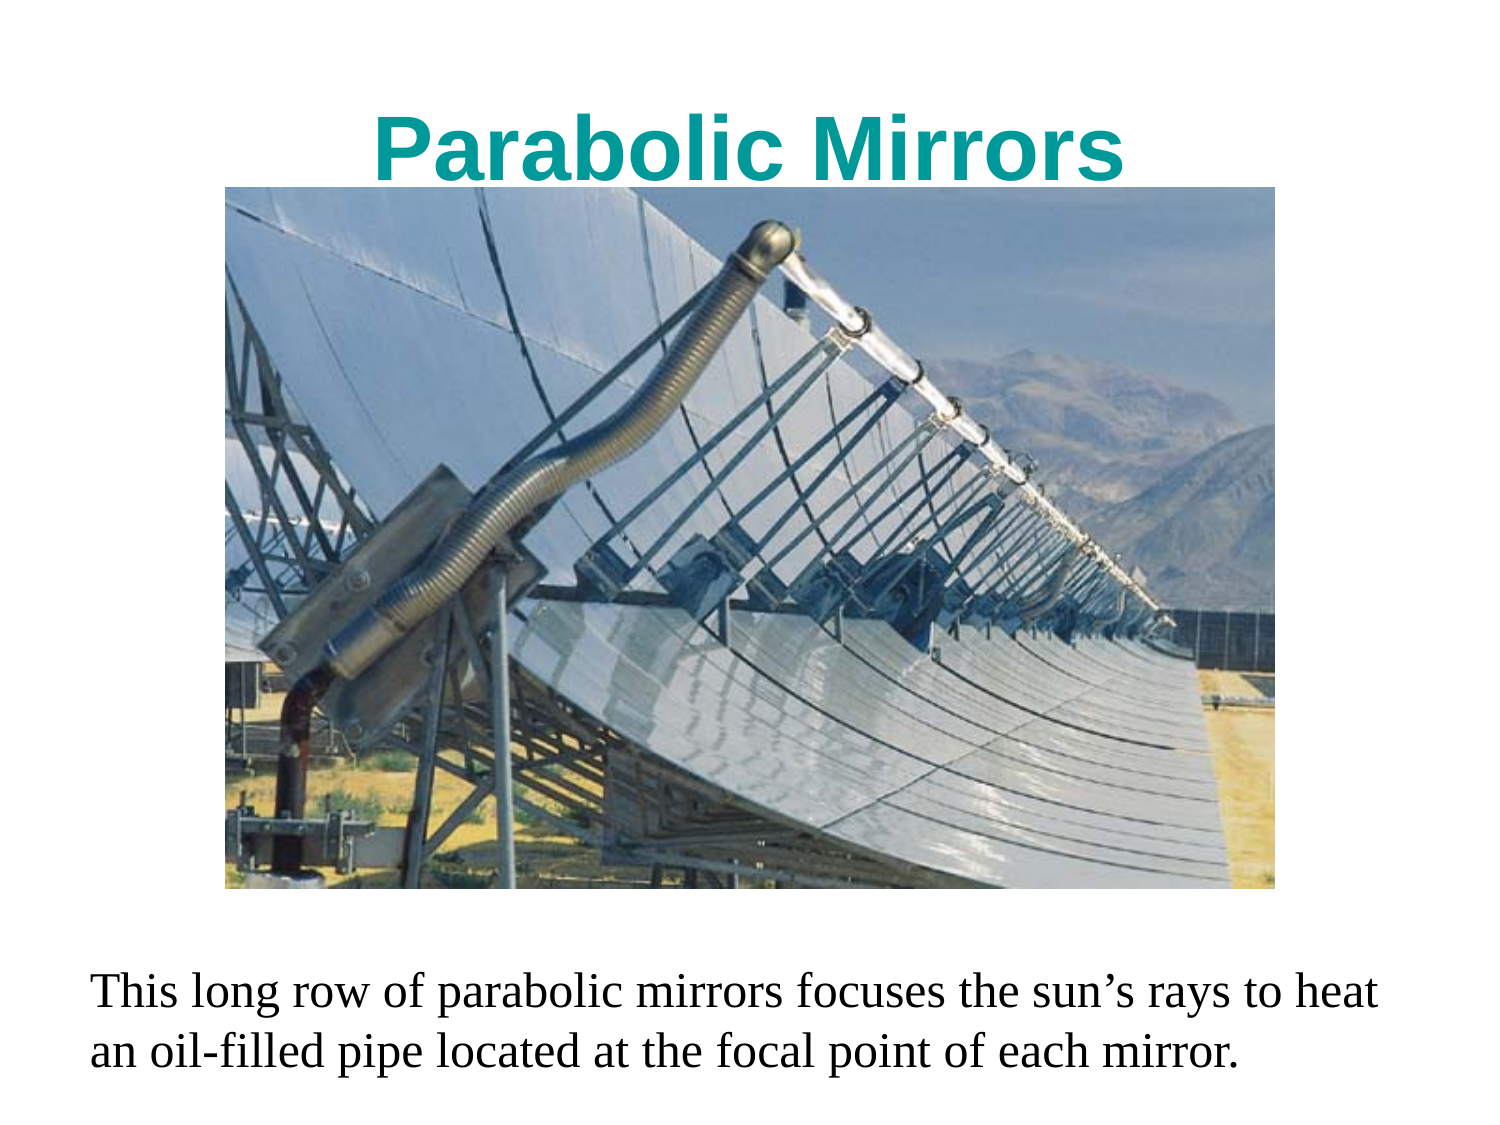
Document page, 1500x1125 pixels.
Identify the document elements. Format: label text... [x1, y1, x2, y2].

title Parabolic Mirrors [112, 49, 1388, 238]
picture [224, 187, 1276, 889]
text_box This long row of parabolic mirrors focuses the sun’s rays to heat an oil-filled pipe located at the focal point of each mirror. [74, 949, 1413, 1085]
